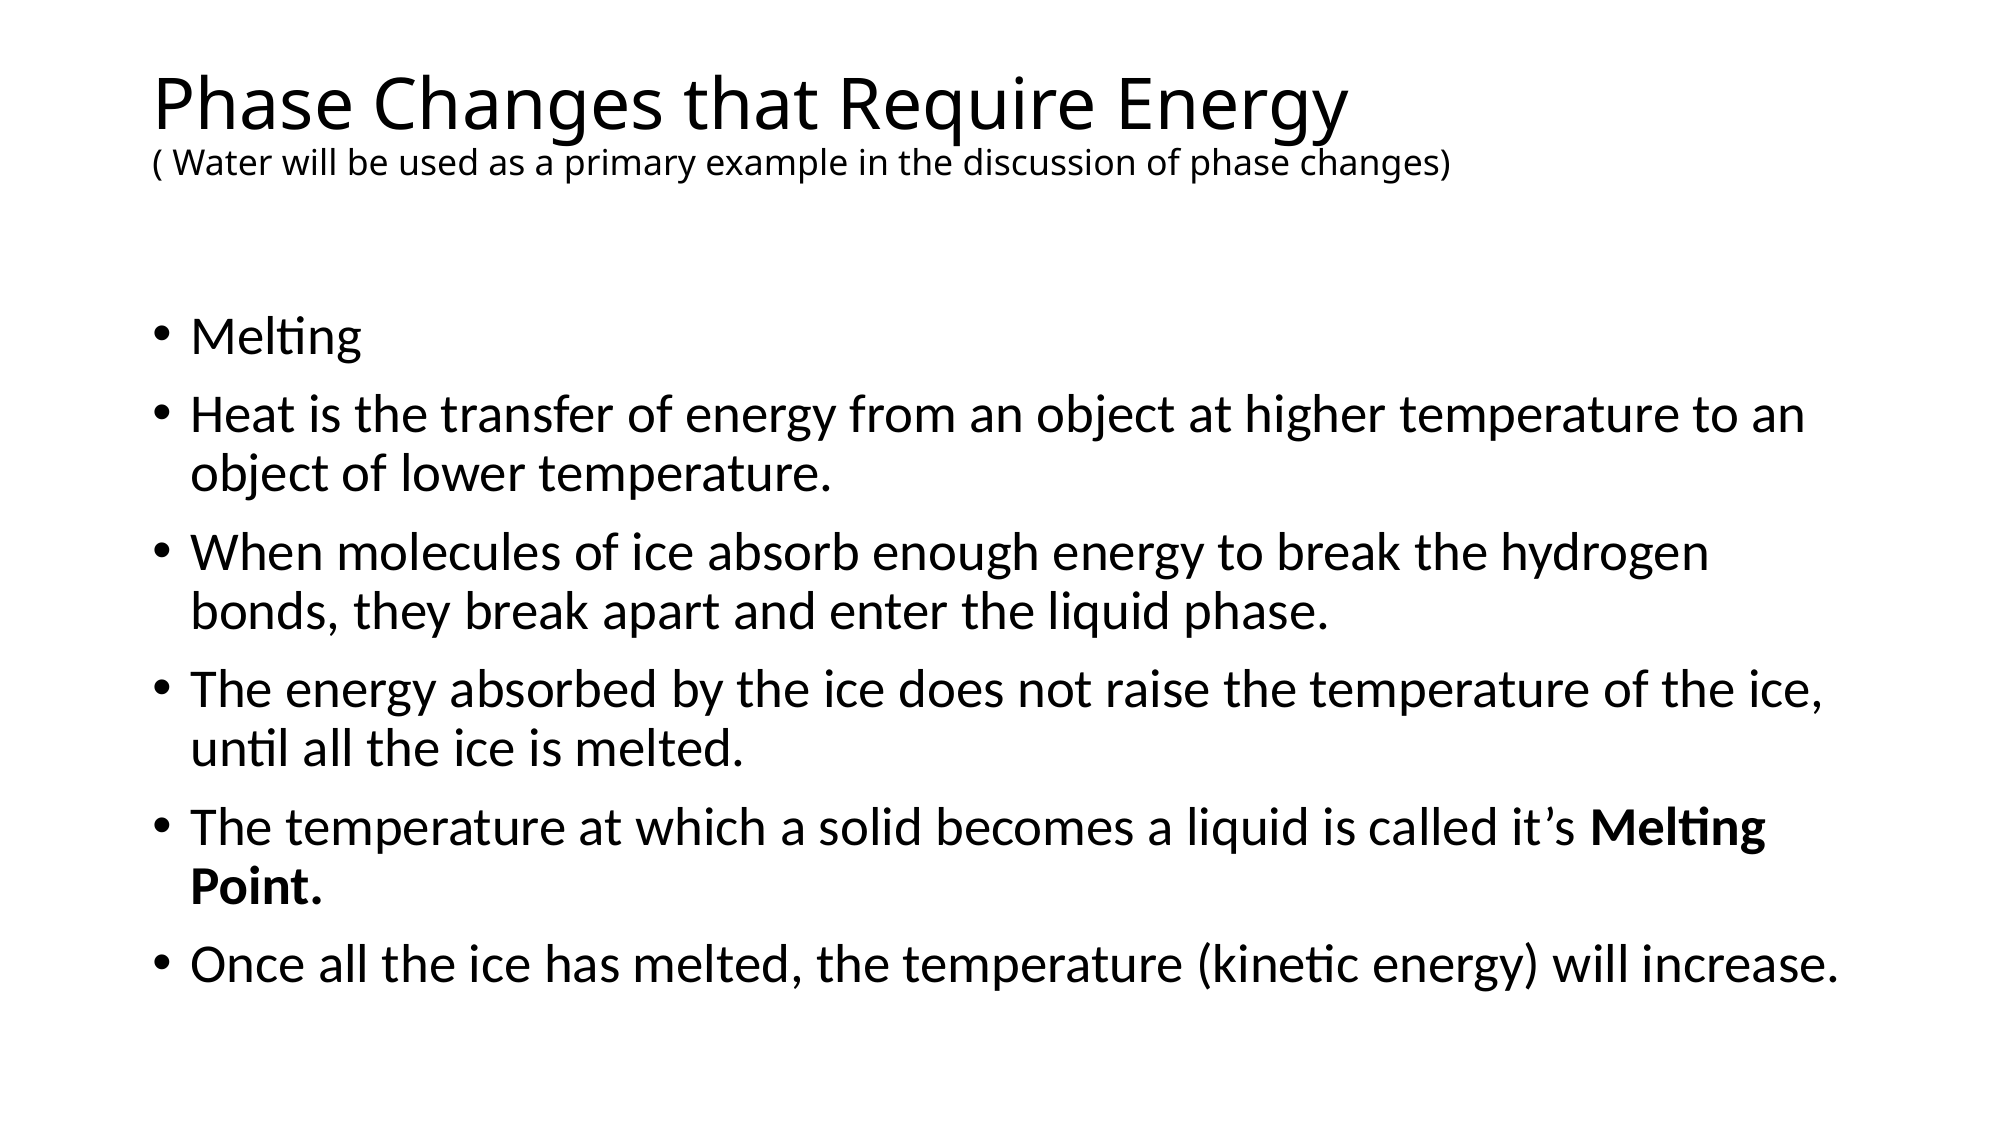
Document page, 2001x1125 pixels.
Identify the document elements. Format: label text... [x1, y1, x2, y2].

list Melting Heat is the transfer of energy from an object at higher temperature to an object of lower temperature. When molecules of ice absorb enough energy to break the hydrogen bonds, they break apart and enter the liquid phase. The energy absorbed by the ice does not raise the temperature of the ice, until all the ice is melted. The temperature at which a solid becomes a liquid is called it’s Melting Point. Once all the ice has melted, the temperature (kinetic energy) will increase. [137, 299, 1863, 1014]
title Phase Changes that Require Energy ( Water will be used as a primary example in the discussion of phase changes) [137, 59, 1863, 278]
